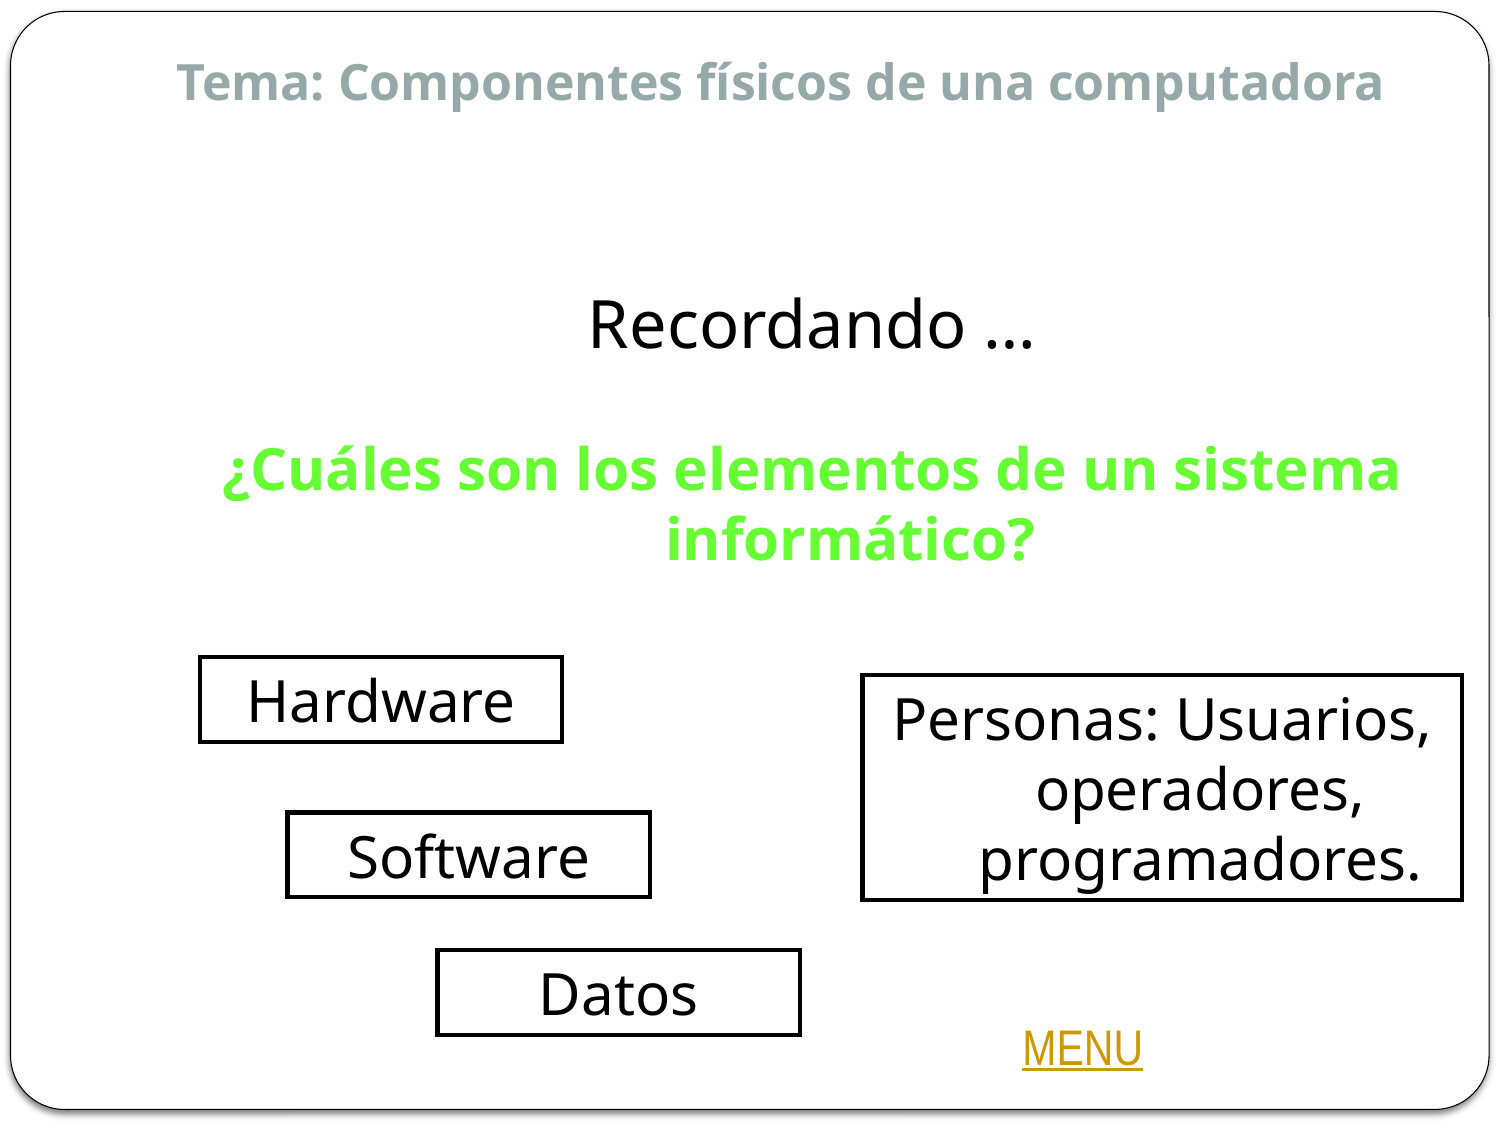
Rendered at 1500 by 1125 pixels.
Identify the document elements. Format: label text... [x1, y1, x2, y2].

text_box Hardware [199, 657, 563, 742]
text_box ¿Cuáles son los elementos de un sistema informático? [150, 424, 1475, 580]
text_box MENU [1007, 1007, 1325, 1083]
text_box Personas: Usuarios, operadores, programadores. [862, 675, 1463, 900]
text_box Datos [437, 950, 800, 1035]
text_box Recordando … [150, 274, 1475, 370]
text_box Tema: Componentes físicos de una computadora [161, 42, 1401, 178]
text_box Software [287, 812, 650, 898]
